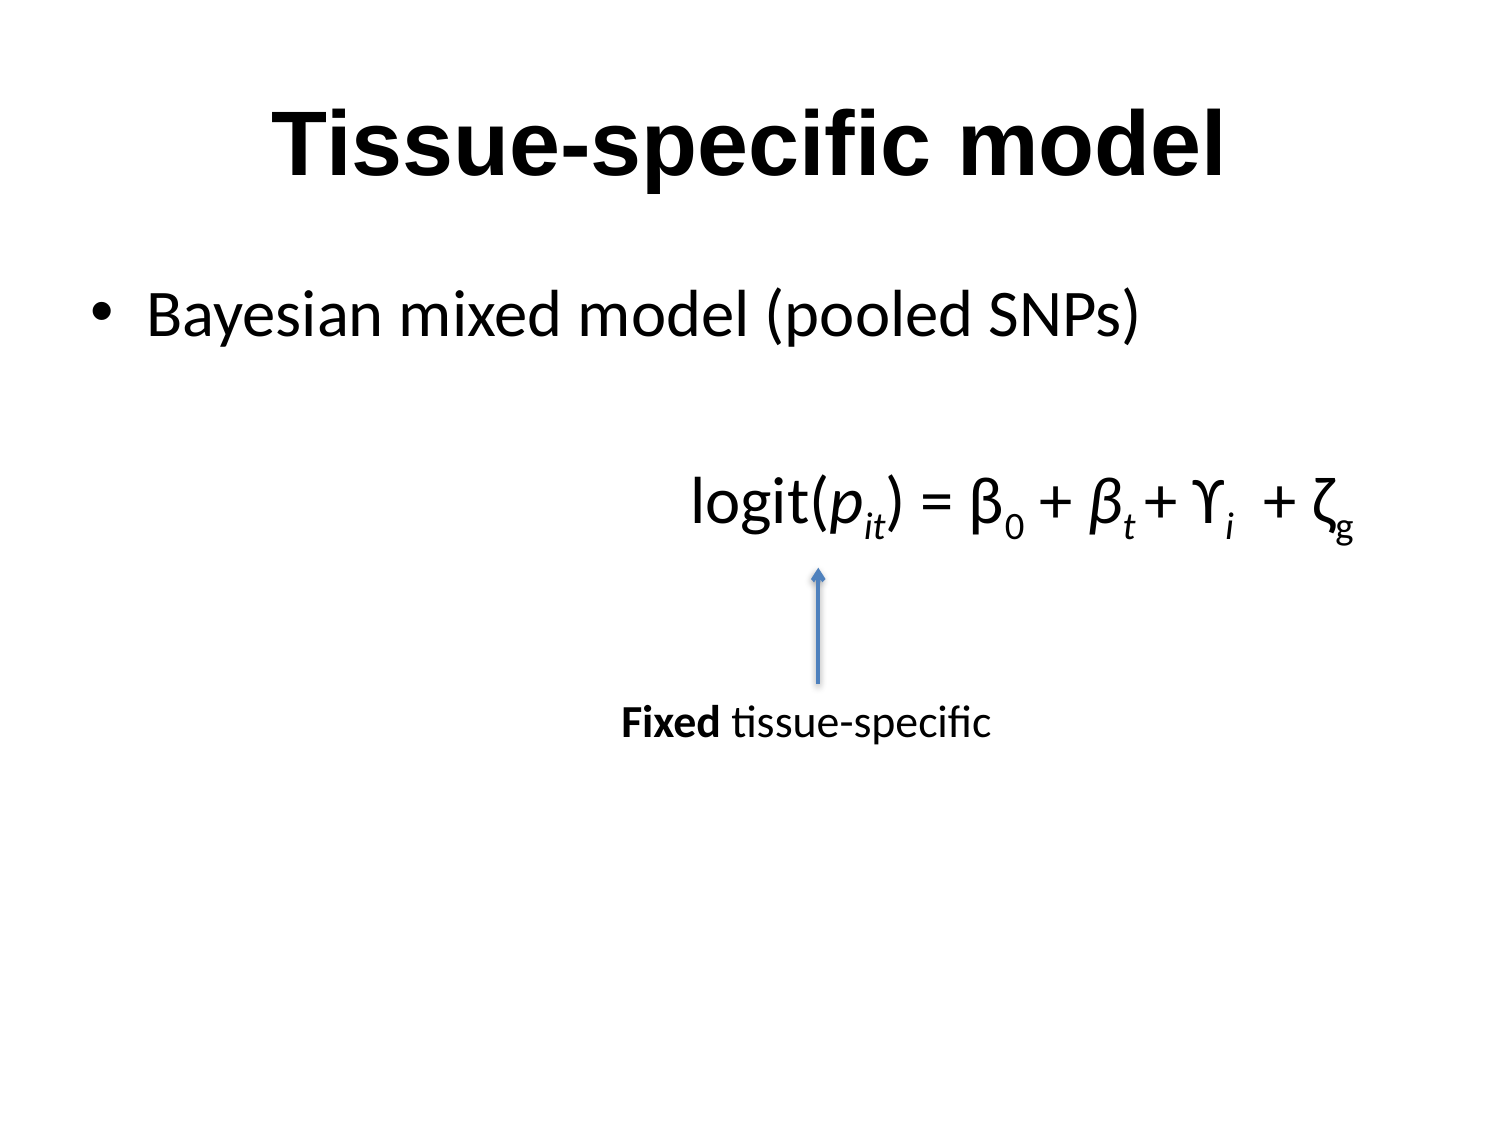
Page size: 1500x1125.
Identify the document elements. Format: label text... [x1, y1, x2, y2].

text_box Fixed tissue-specific [606, 684, 1015, 754]
list Bayesian mixed model (pooled SNPs) logit(pit) = β0 + βt + ϒi + ζg [75, 262, 1425, 1005]
title Tissue-specific model [75, 45, 1425, 233]
